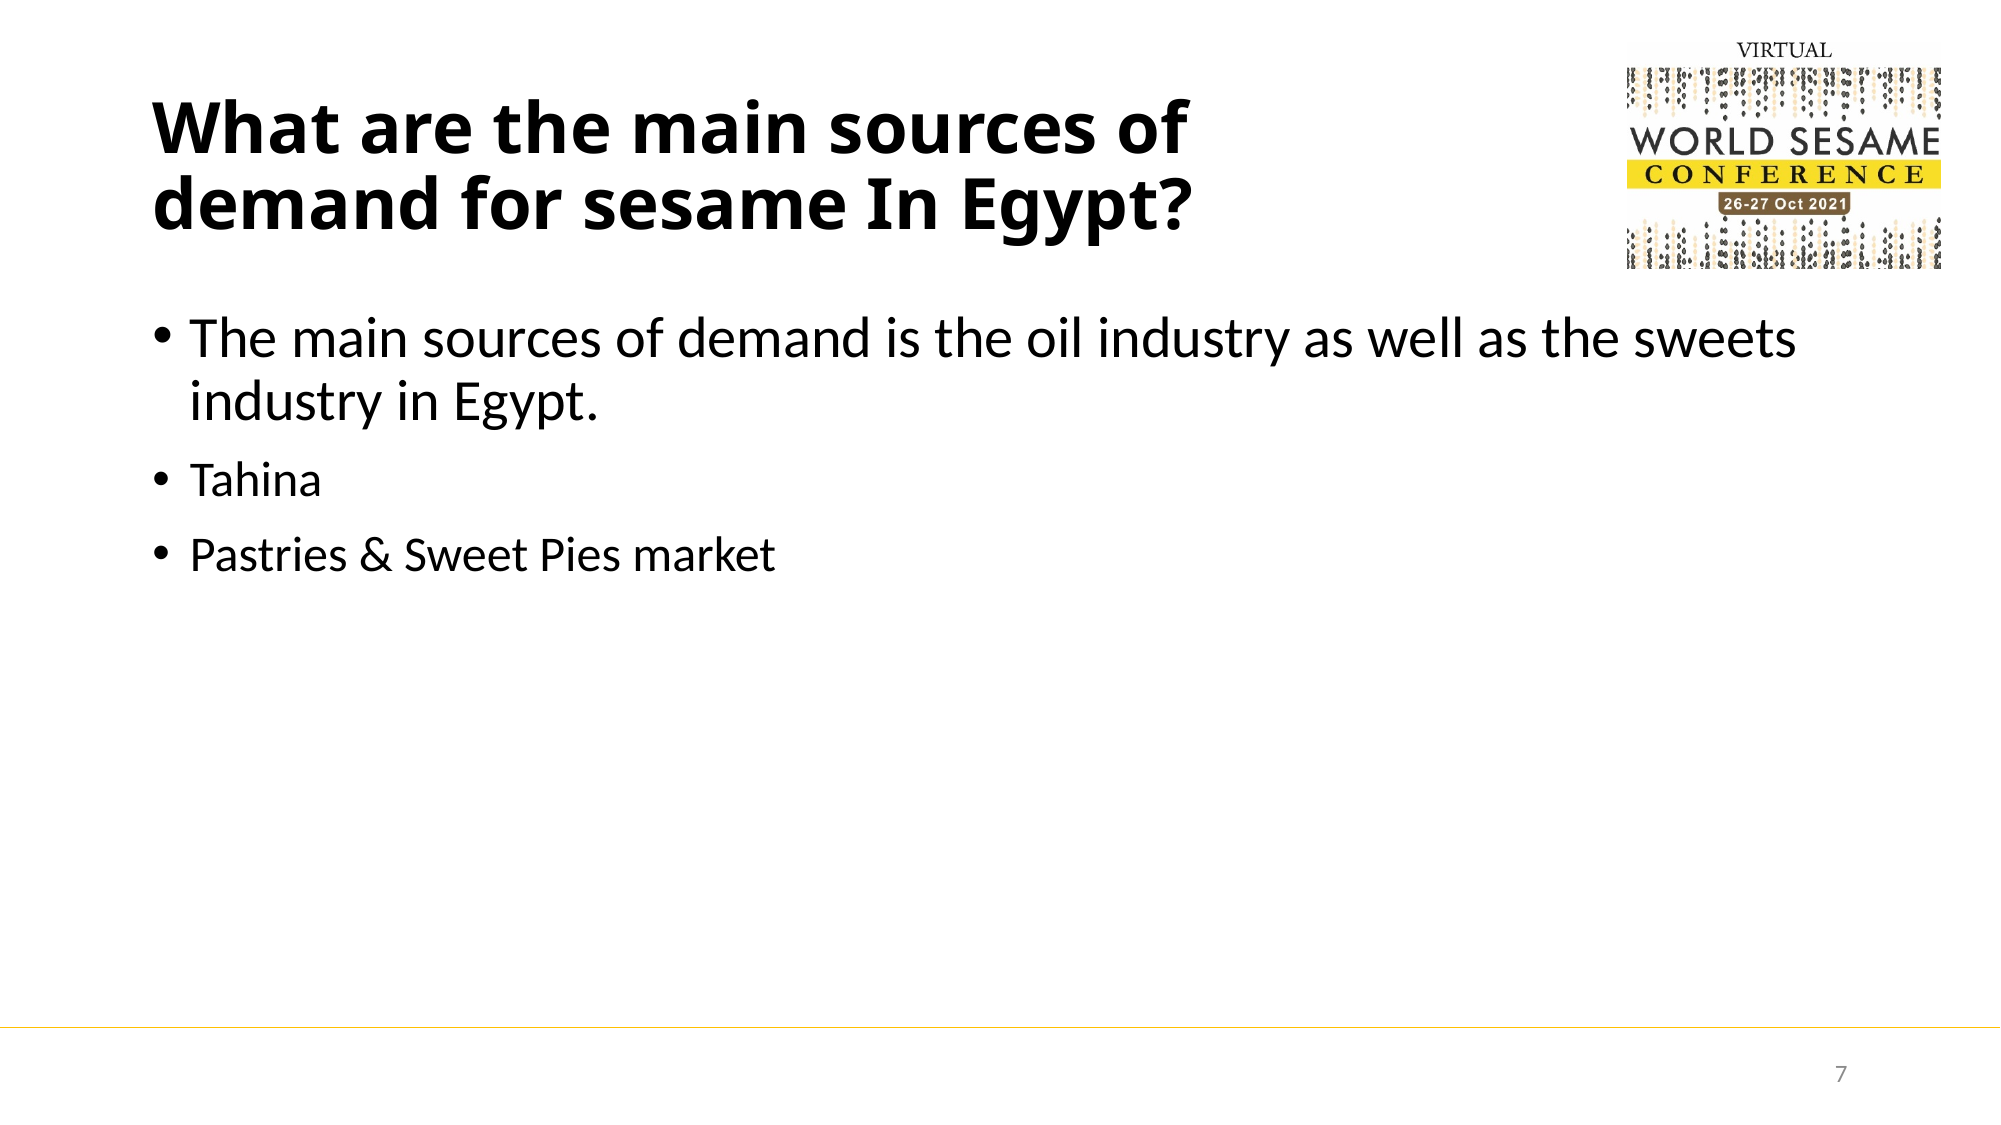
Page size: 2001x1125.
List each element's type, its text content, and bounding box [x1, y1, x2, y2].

title What are the main sources of demand for sesame In Egypt? [137, 59, 1479, 278]
picture [1627, 42, 1941, 269]
slide_number 7 [1412, 1042, 1863, 1103]
list The main sources of demand is the oil industry as well as the sweets industry in Egypt. Tahina Pastries & Sweet Pies market [137, 299, 1863, 1014]
